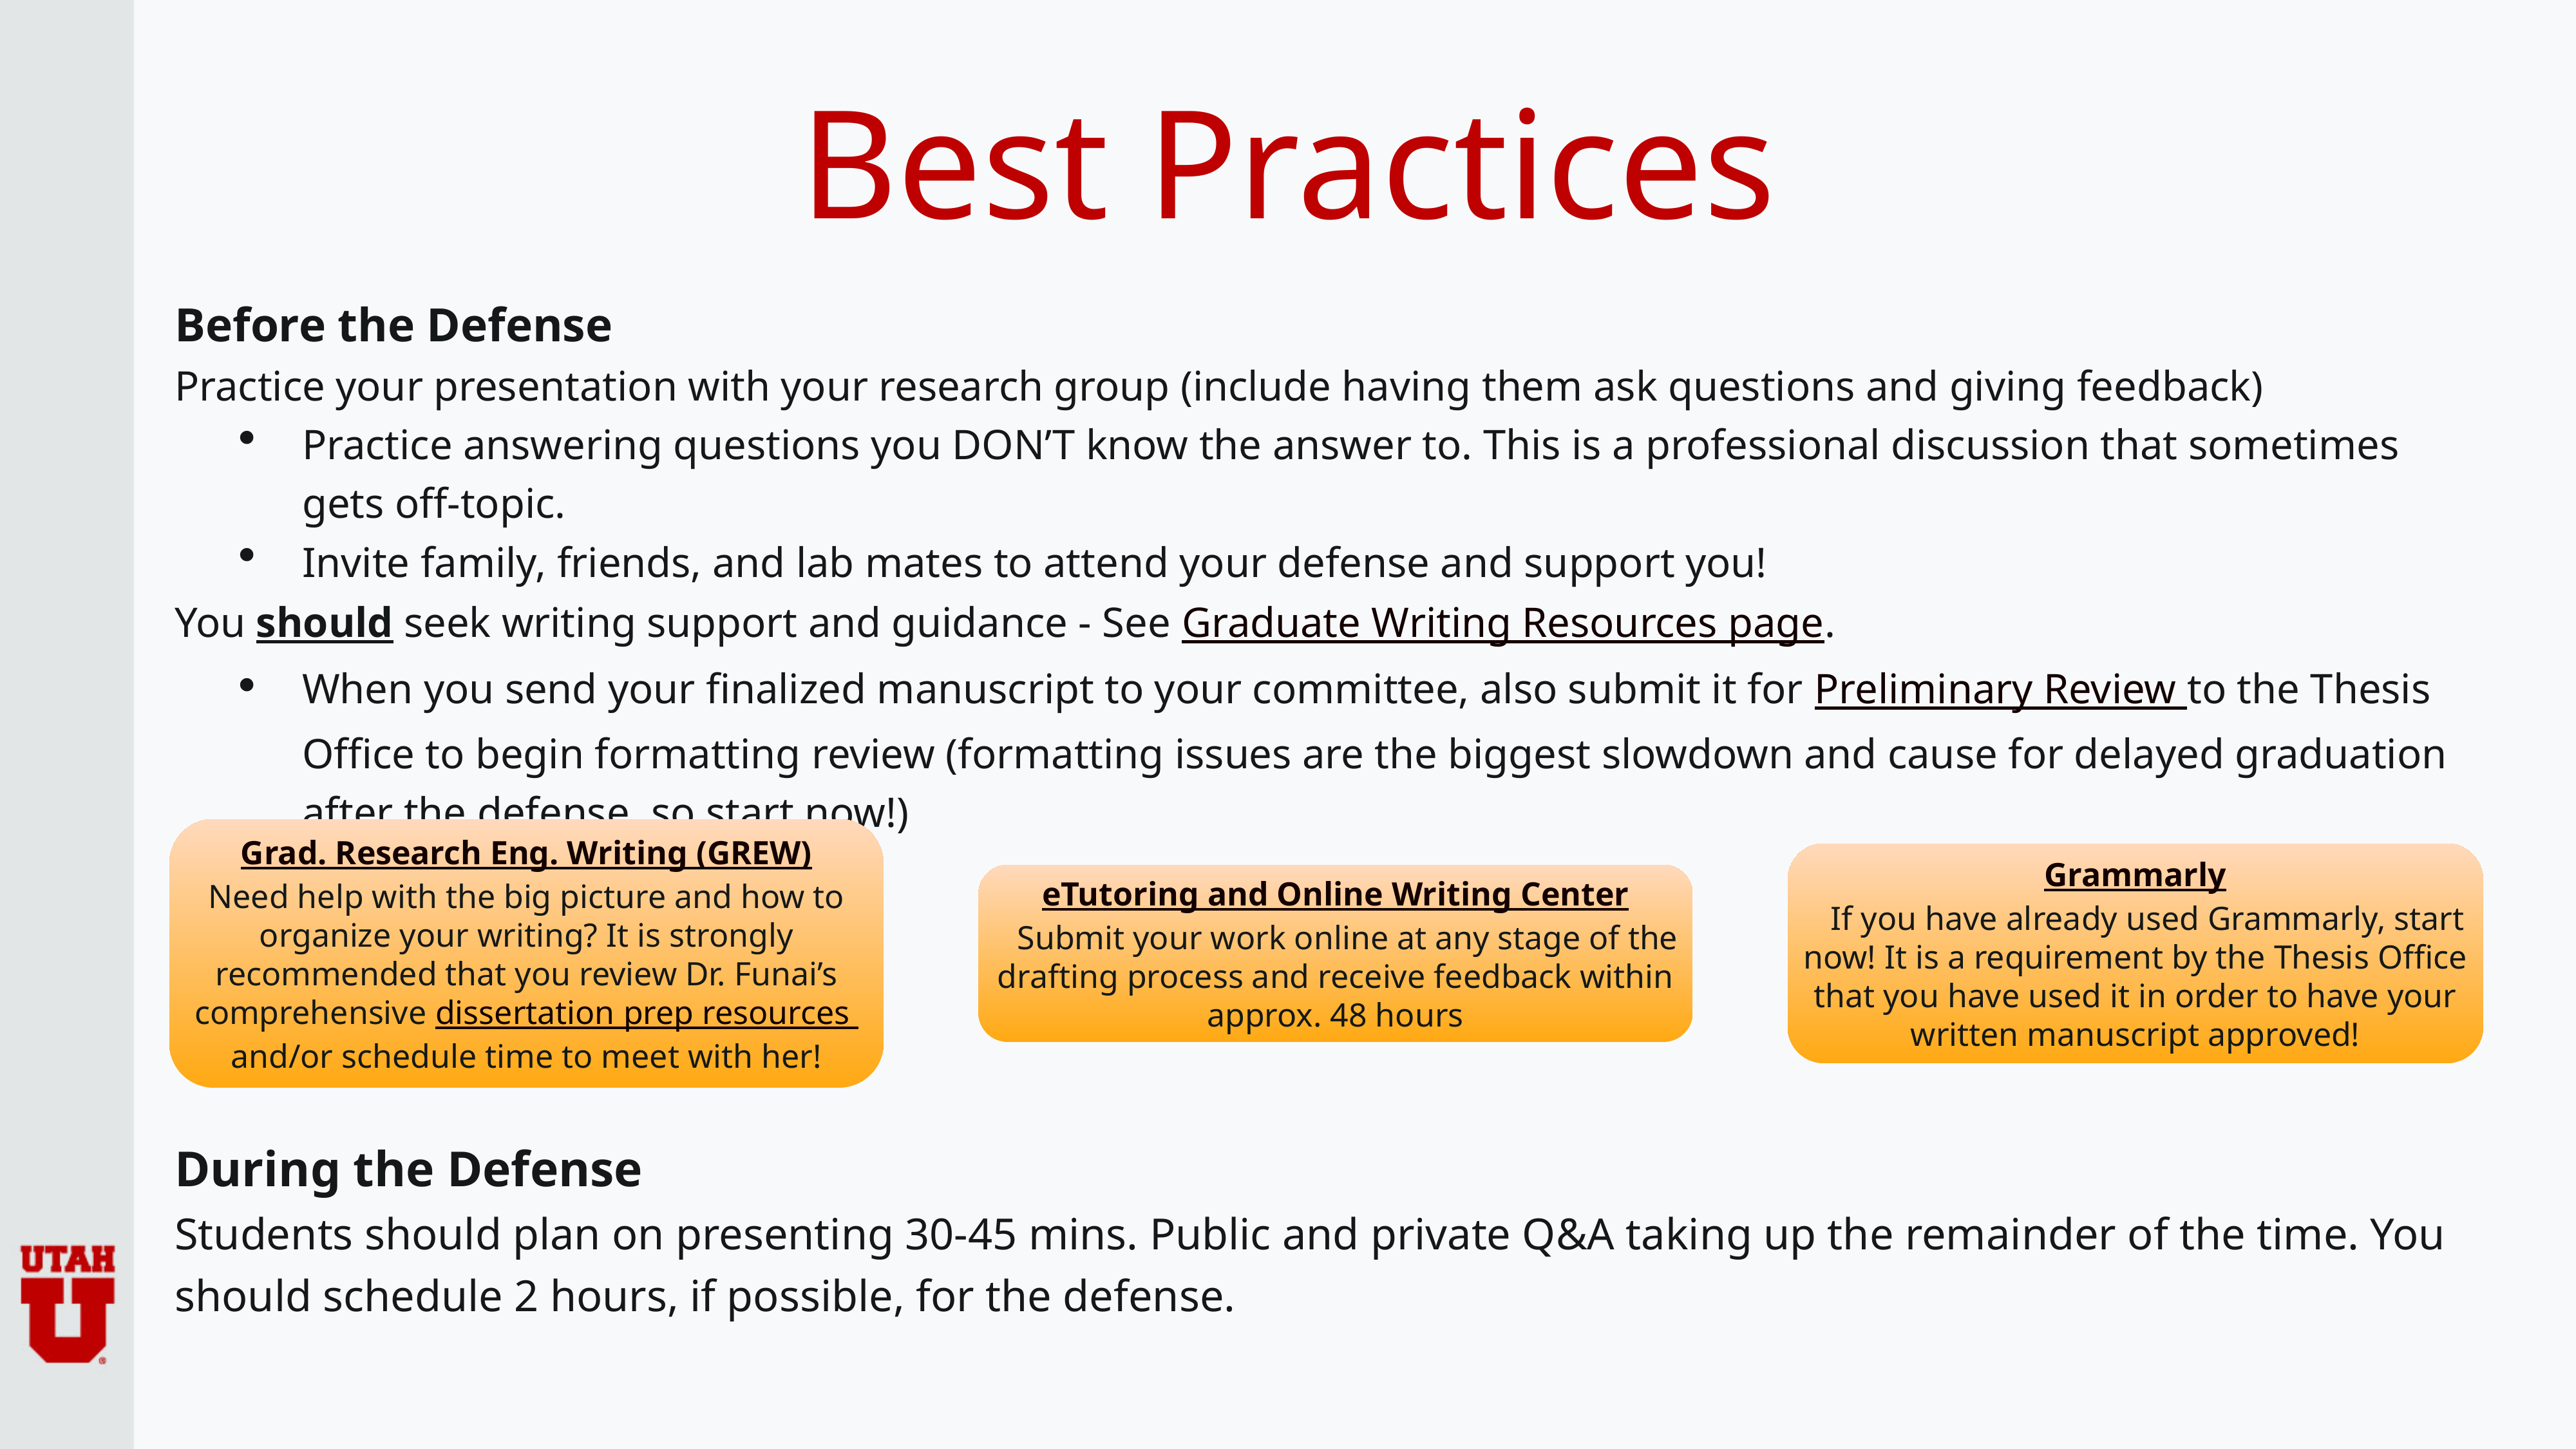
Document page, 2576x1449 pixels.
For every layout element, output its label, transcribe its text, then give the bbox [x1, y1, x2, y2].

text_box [169, 822, 2484, 1084]
picture [0, 0, 2576, 1449]
list Before the Defense Practice your presentation with your research group (include having them ask questions and giving feedback) Practice answering questions you DON’T know the answer to. This is a professional discussion that sometimes gets off-topic. Invite family, friends, and lab mates to attend your defense and support you! You should seek writing support and guidance - See Graduate Writing Resources page. When you send your finalized manuscript to your committee, also submit it for Preliminary Review to the Thesis Office to begin formatting review (formatting issues are the biggest slowdown and cause for delayed graduation after the defense, so start now!) [169, 278, 2484, 822]
text_box During the Defense Students should plan on presenting 30-45 mins. Public and private Q&A taking up the remainder of the time. You should schedule 2 hours, if possible, for the defense. [169, 1121, 2483, 1405]
title Best Practices [178, 37, 2398, 278]
